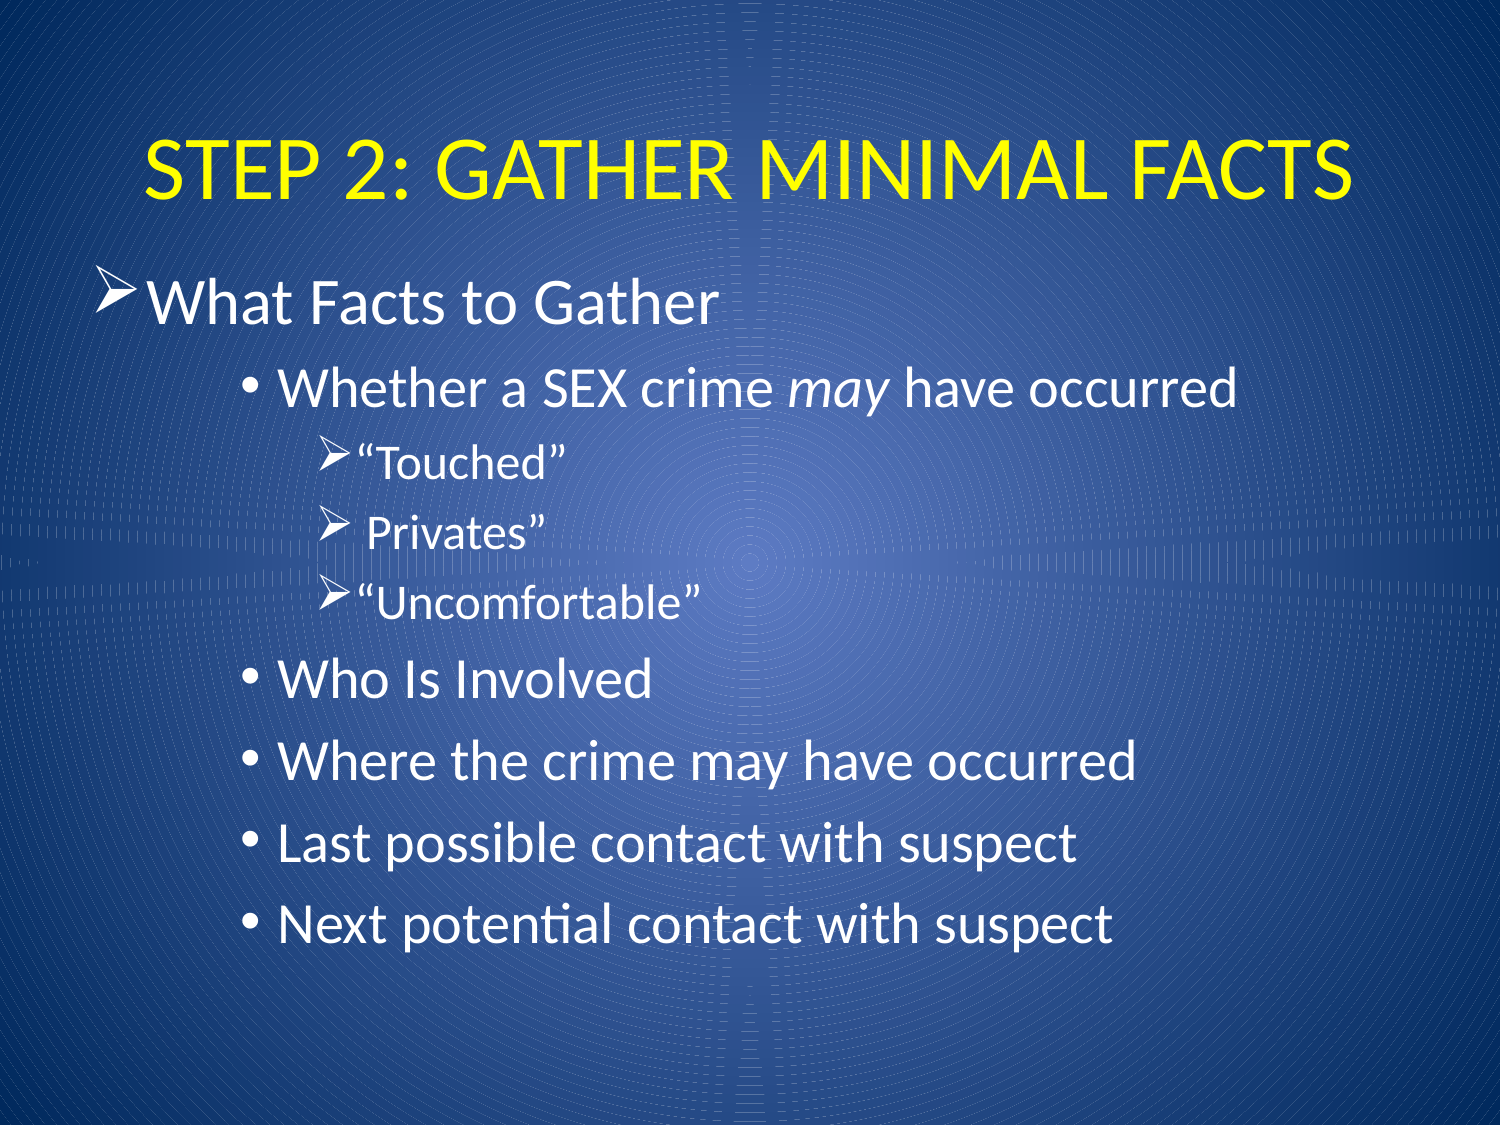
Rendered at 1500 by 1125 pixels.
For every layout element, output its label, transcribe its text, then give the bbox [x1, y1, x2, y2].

list What Facts to Gather Whether a SEX crime may have occurred “Touched” Privates” “Uncomfortable” Who Is Involved Where the crime may have occurred Last possible contact with suspect Next potential contact with suspect [75, 249, 1475, 1125]
title STEP 2: GATHER MINIMAL FACTS [75, 75, 1425, 249]
